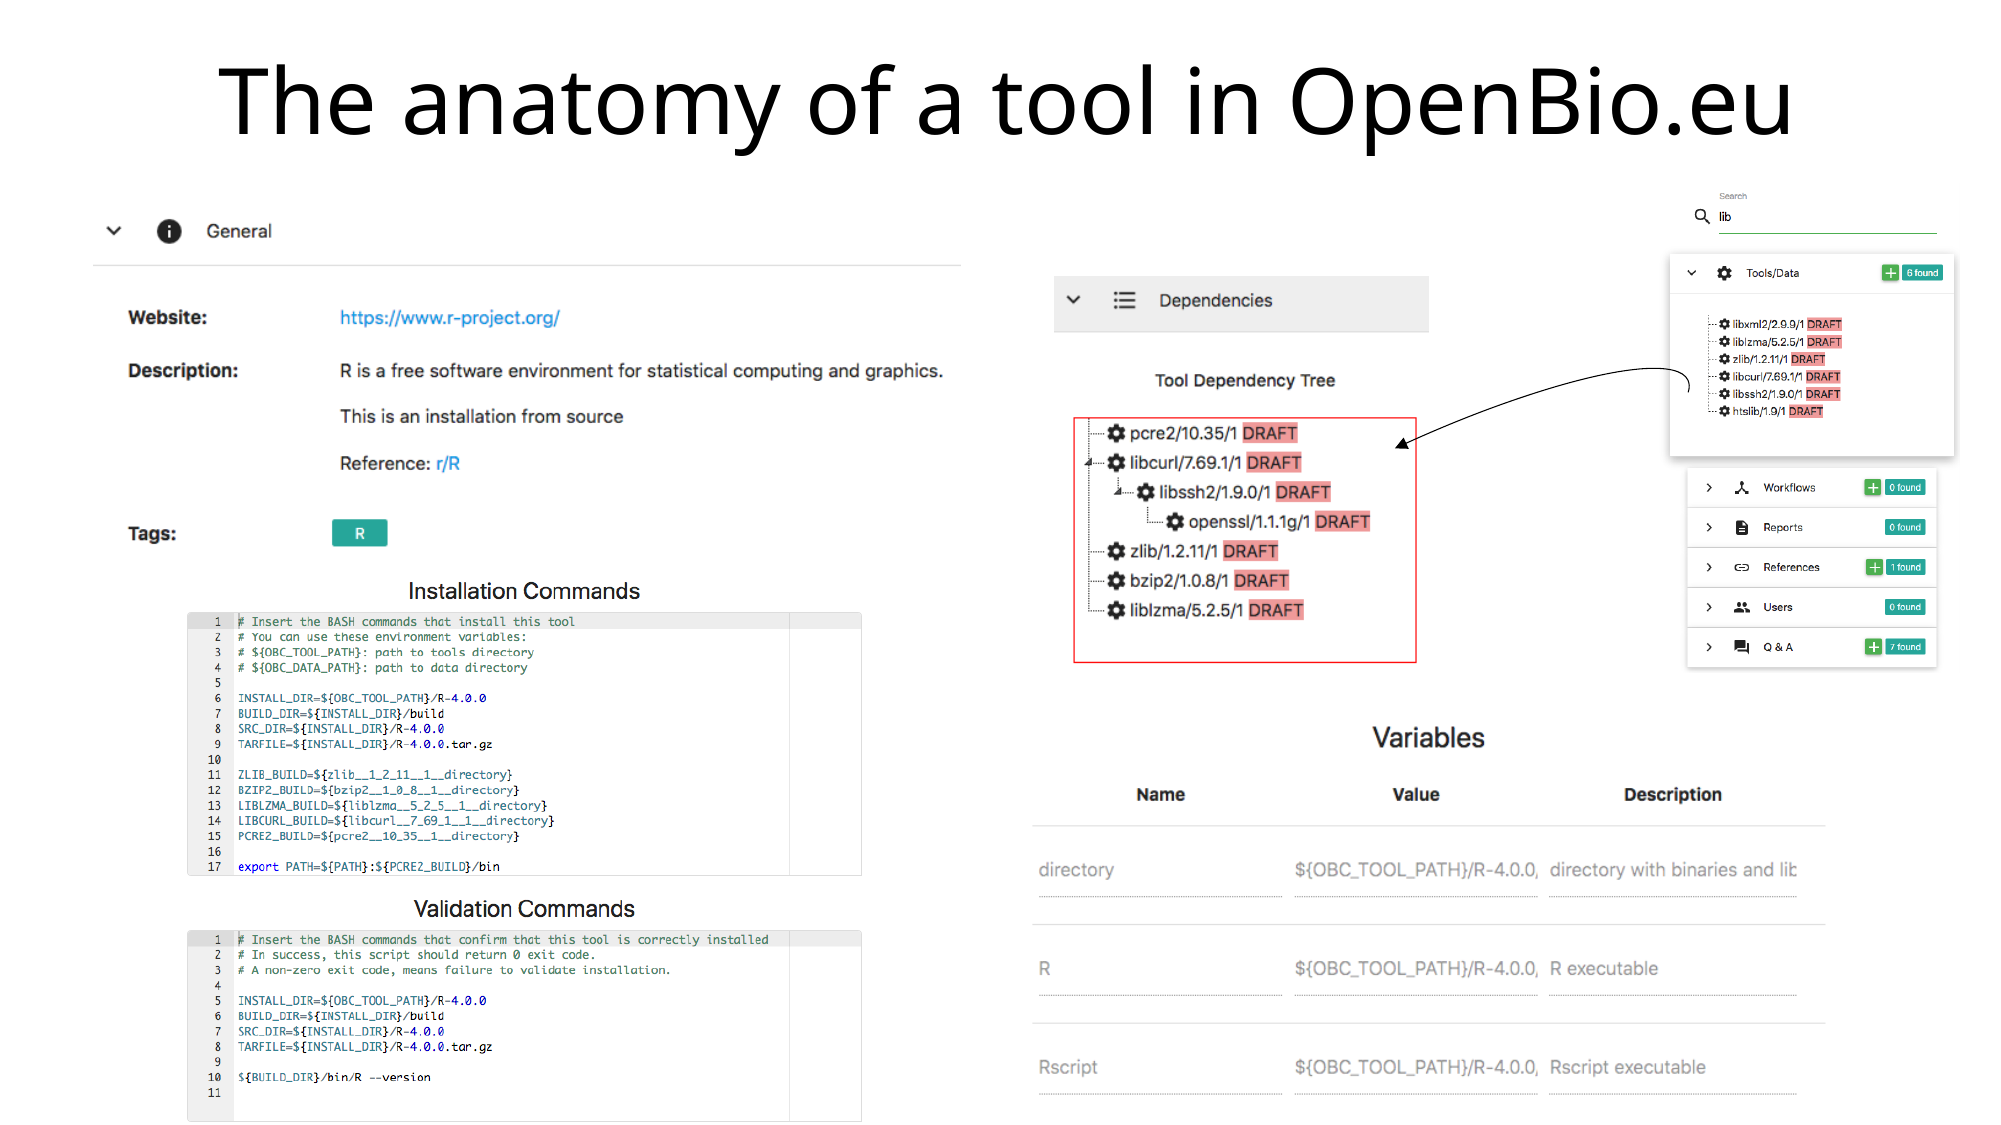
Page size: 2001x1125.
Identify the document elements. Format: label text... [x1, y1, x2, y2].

title The anatomy of a tool in OpenBio.eu [144, 0, 1870, 214]
picture [1658, 183, 1960, 673]
picture [1022, 715, 1836, 1104]
picture [93, 213, 961, 1125]
picture [1053, 276, 1429, 673]
text_box [1429, 367, 1658, 501]
